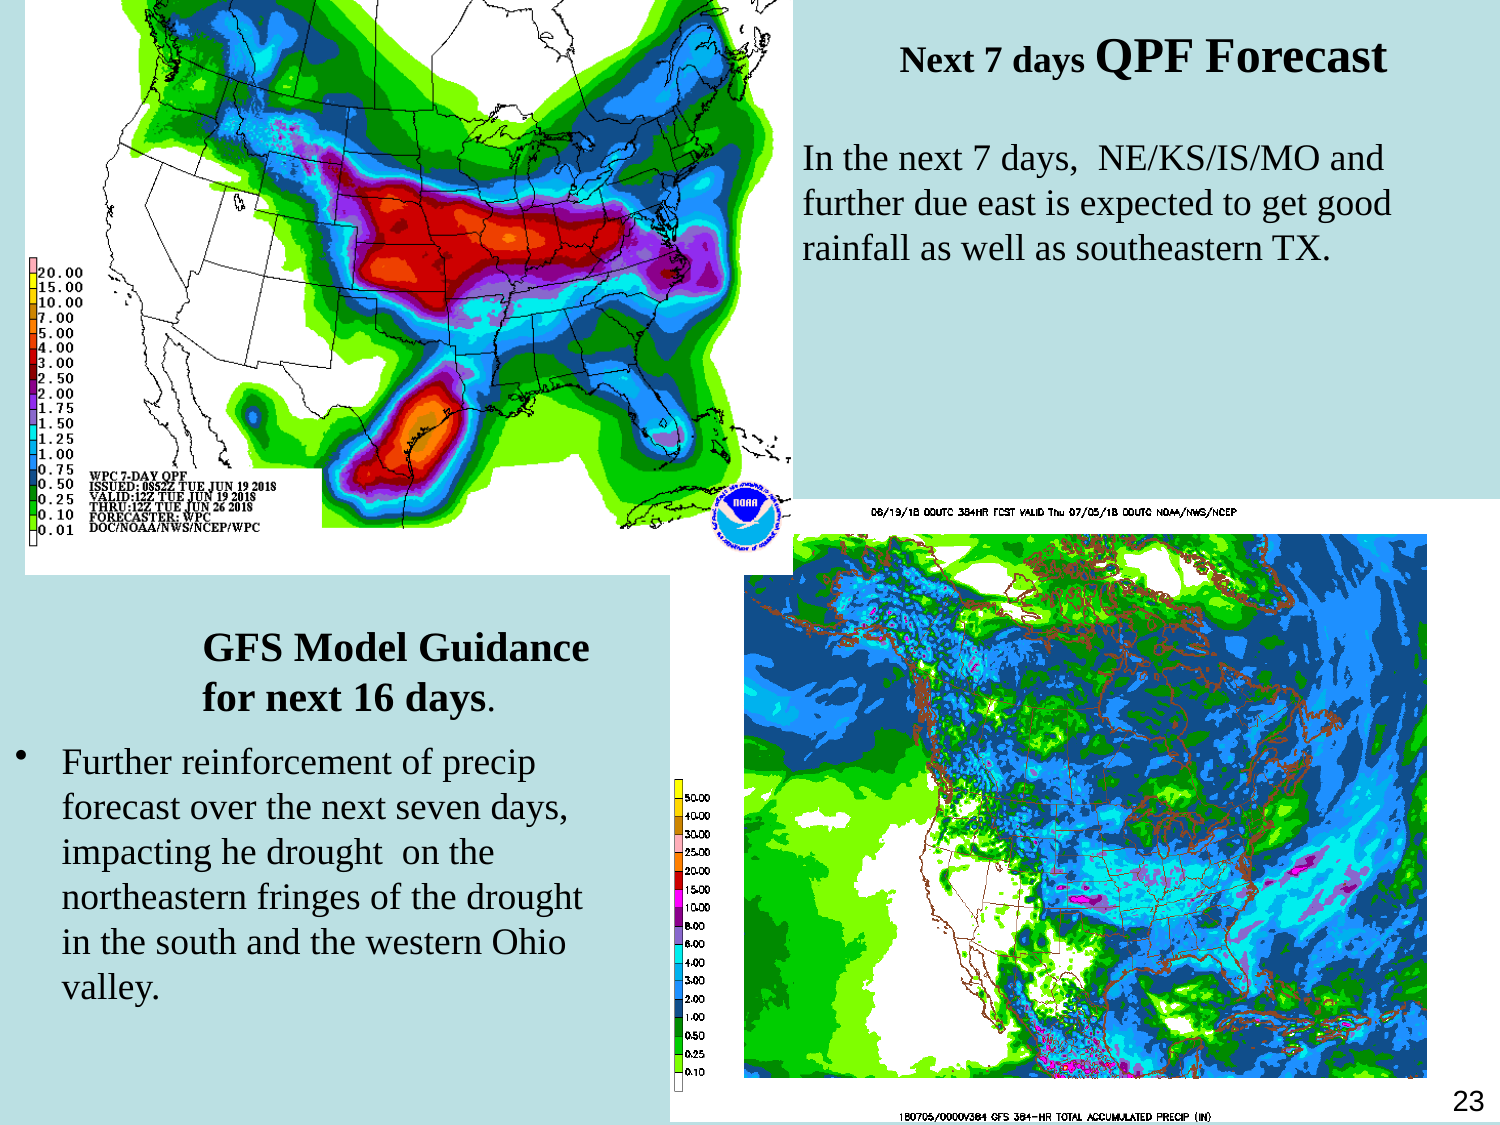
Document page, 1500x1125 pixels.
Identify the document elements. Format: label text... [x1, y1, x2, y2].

picture [25, 0, 1500, 1123]
text_box GFS Model Guidance for next 16 days. [187, 612, 625, 728]
text_box Further reinforcement of precip forecast over the next seven days, impacting he drought on the northeastern fringes of the drought in the south and the western Ohio valley. [0, 729, 619, 1015]
text_box Next 7 days QPF Forecast [884, 15, 1423, 91]
text_box In the next 7 days, NE/KS/IS/MO and further due east is expected to get good rainfall as well as southeastern TX. [799, 125, 1488, 276]
